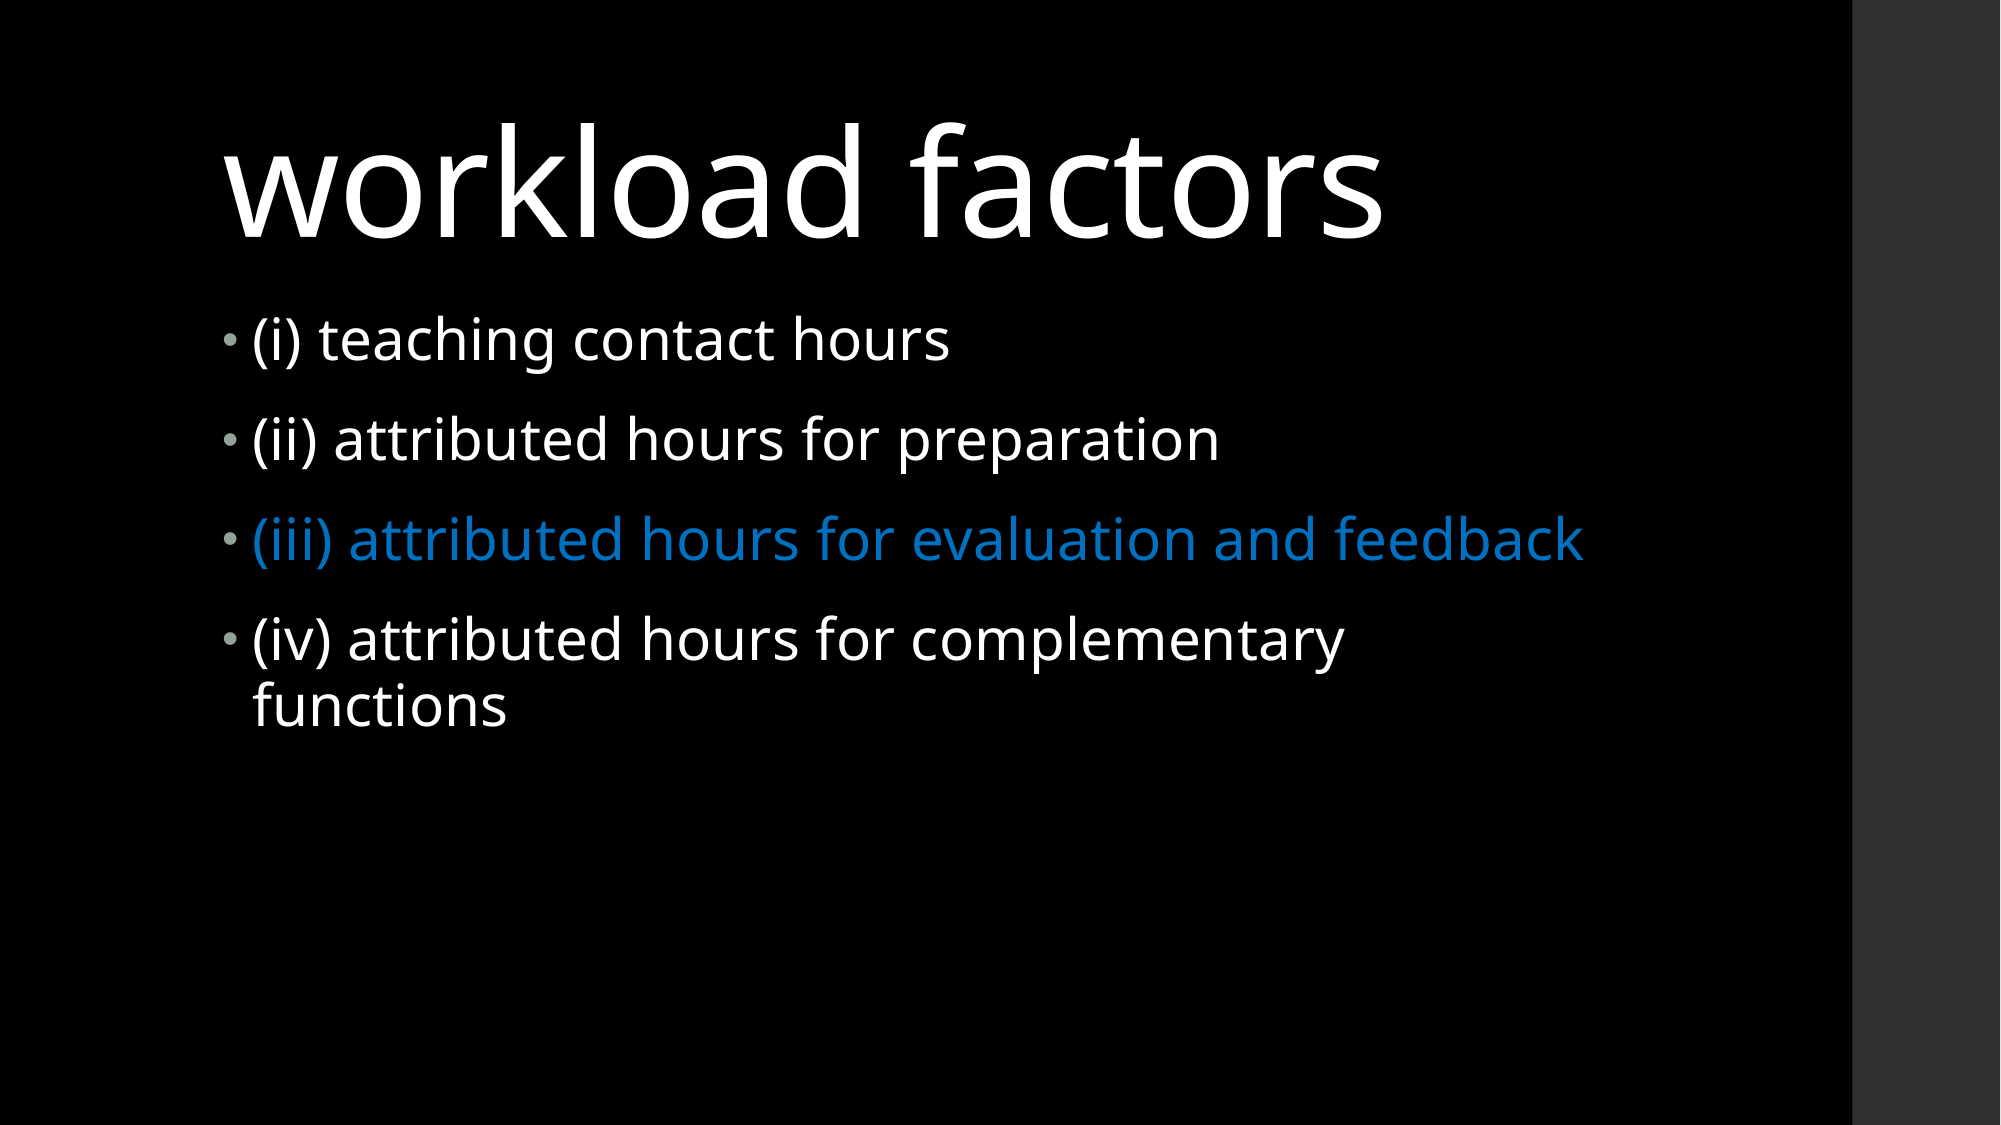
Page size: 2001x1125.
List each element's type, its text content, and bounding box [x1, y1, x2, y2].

list (i) teaching contact hours (ii) attributed hours for preparation (iii) attributed hours for evaluation and feedback (iv) attributed hours for complementary functions [206, 299, 1617, 1014]
title workload factors [206, 60, 1797, 278]
